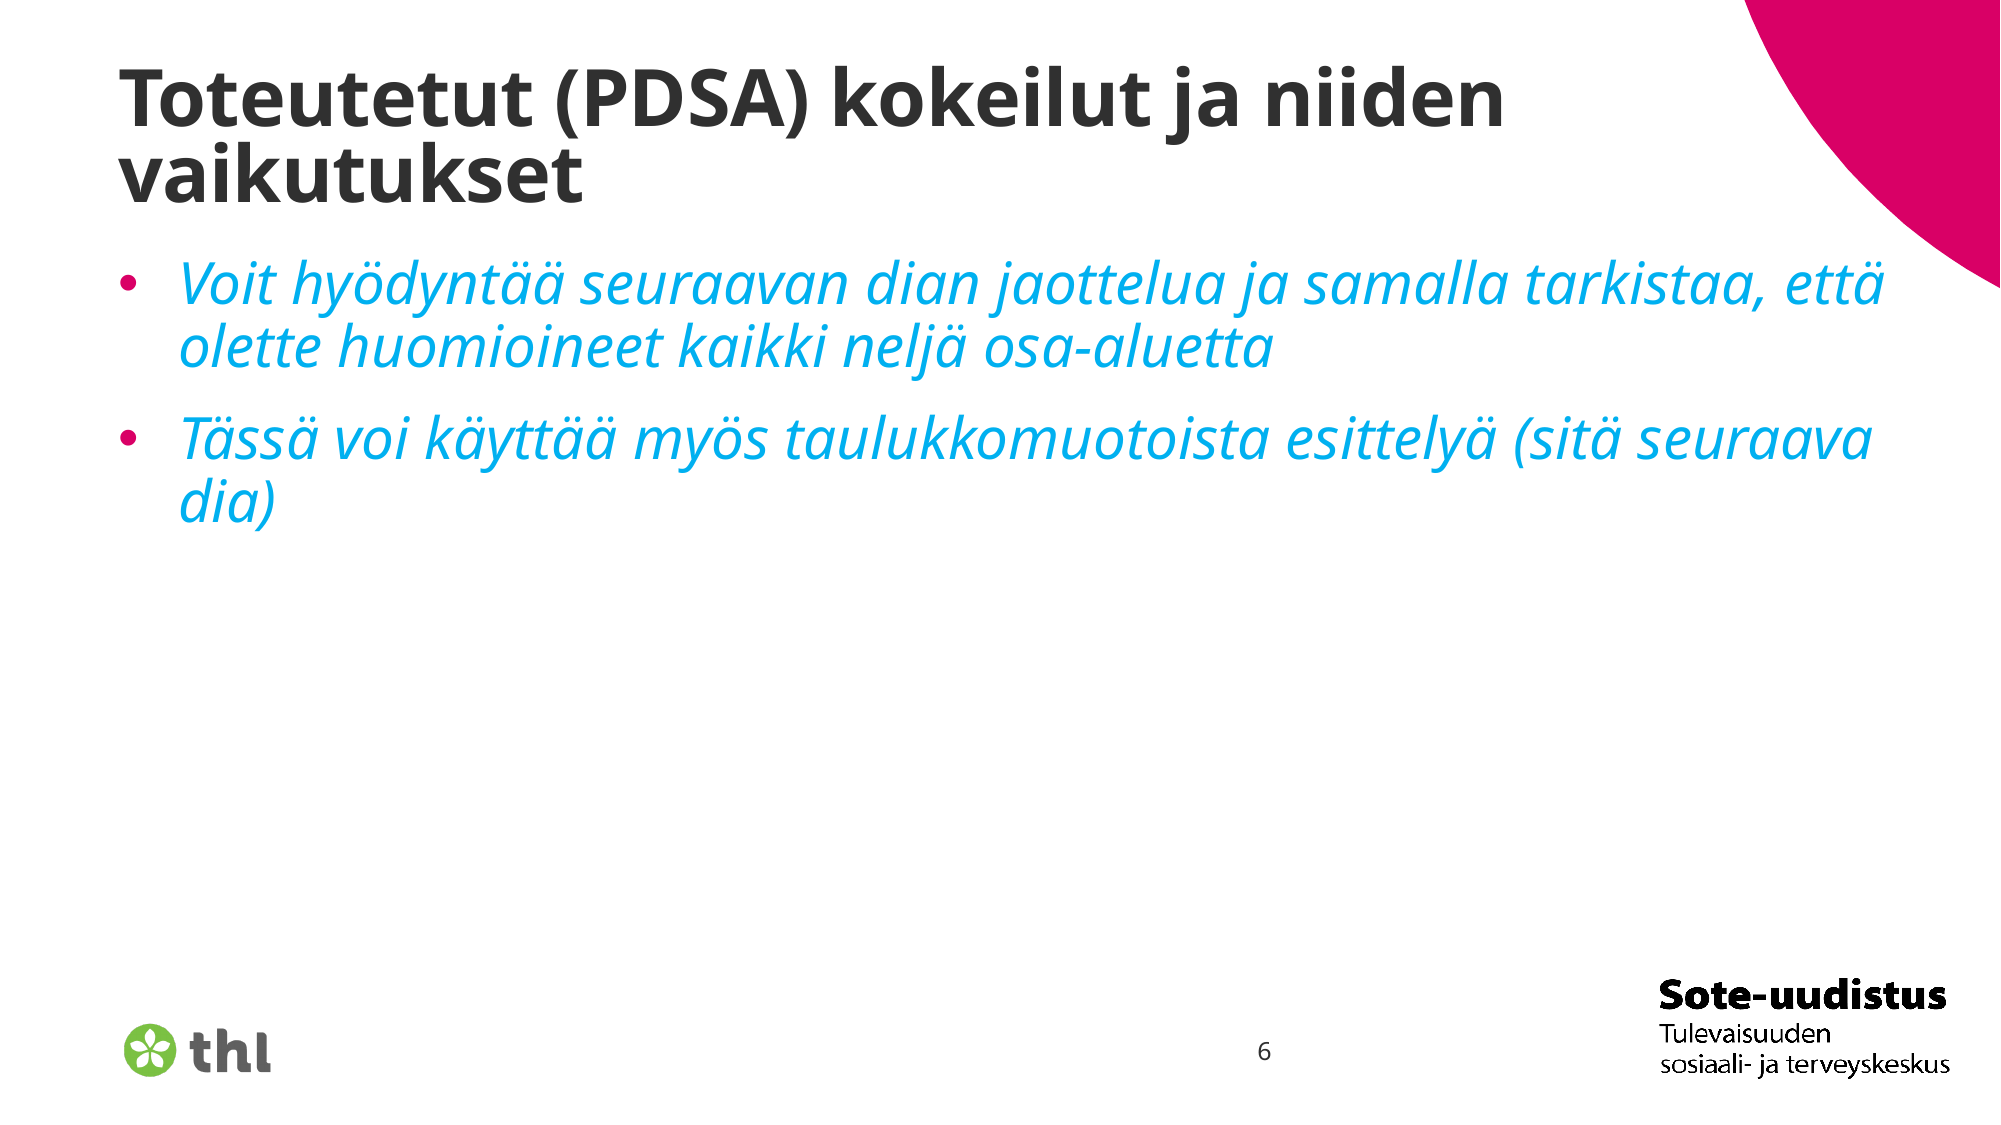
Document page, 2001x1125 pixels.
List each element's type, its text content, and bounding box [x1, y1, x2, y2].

title Toteutetut (PDSA) kokeilut ja niiden vaikutukset [118, 59, 1734, 225]
picture [106, 1005, 289, 1095]
slide_number 6 [1202, 1023, 1287, 1083]
list Voit hyödyntää seuraavan dian jaottelua ja samalla tarkistaa, että olette huomioineet kaikki neljä osa-aluetta Tässä voi käyttää myös taulukkomuotoista esittelyä (sitä seuraava dia) [118, 242, 1890, 1010]
picture [1653, 972, 1955, 1083]
